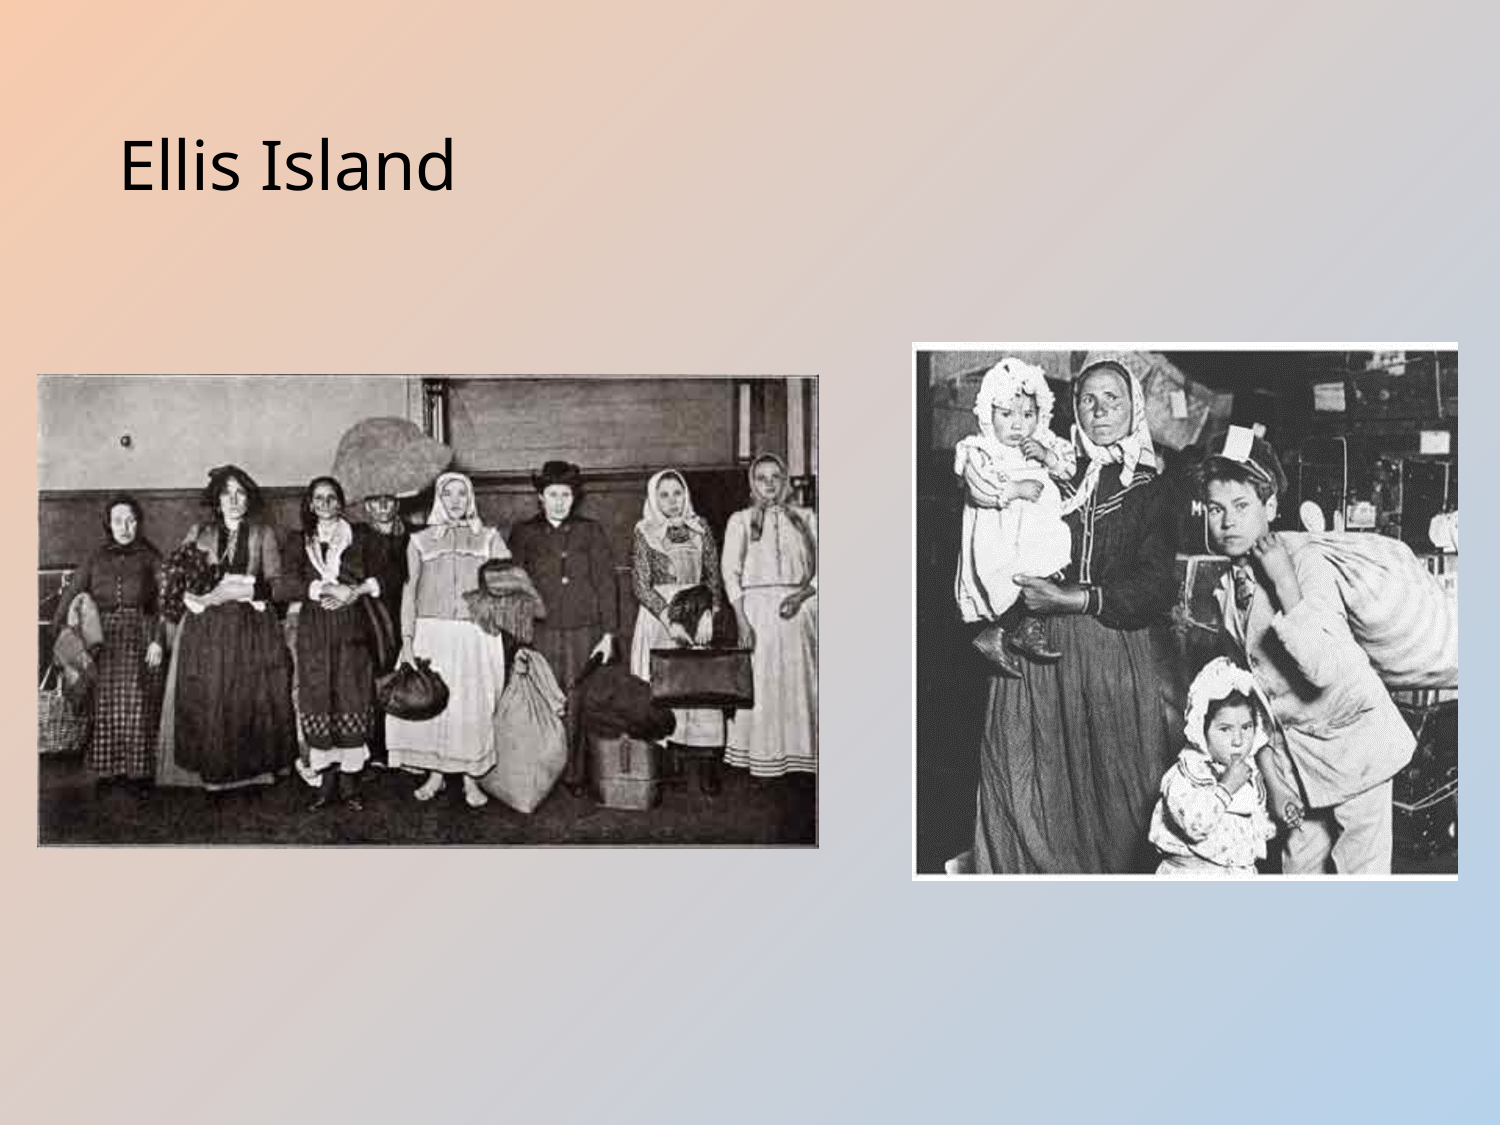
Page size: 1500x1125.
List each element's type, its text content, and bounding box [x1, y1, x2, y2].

title Ellis Island [103, 59, 1397, 278]
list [37, 374, 819, 849]
picture [912, 342, 1458, 881]
